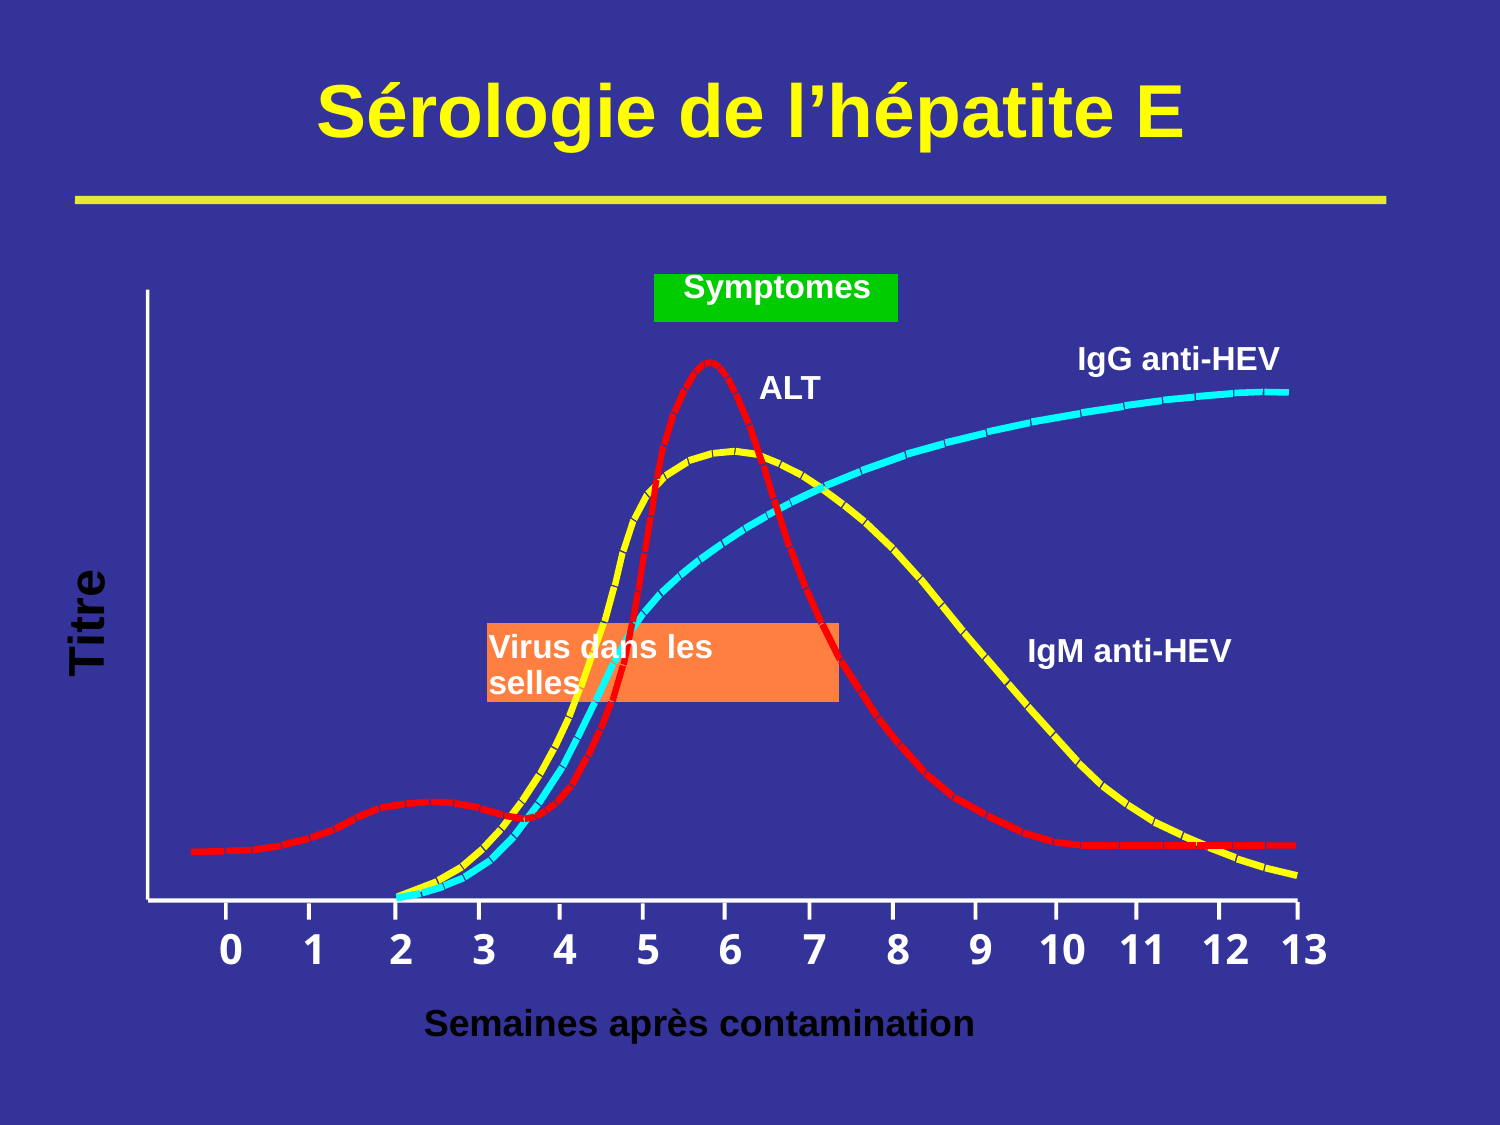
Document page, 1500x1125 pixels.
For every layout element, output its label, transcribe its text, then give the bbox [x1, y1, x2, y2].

text_box Sérologie de l’hépatite E [301, 54, 1202, 160]
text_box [48, 262, 1401, 1053]
